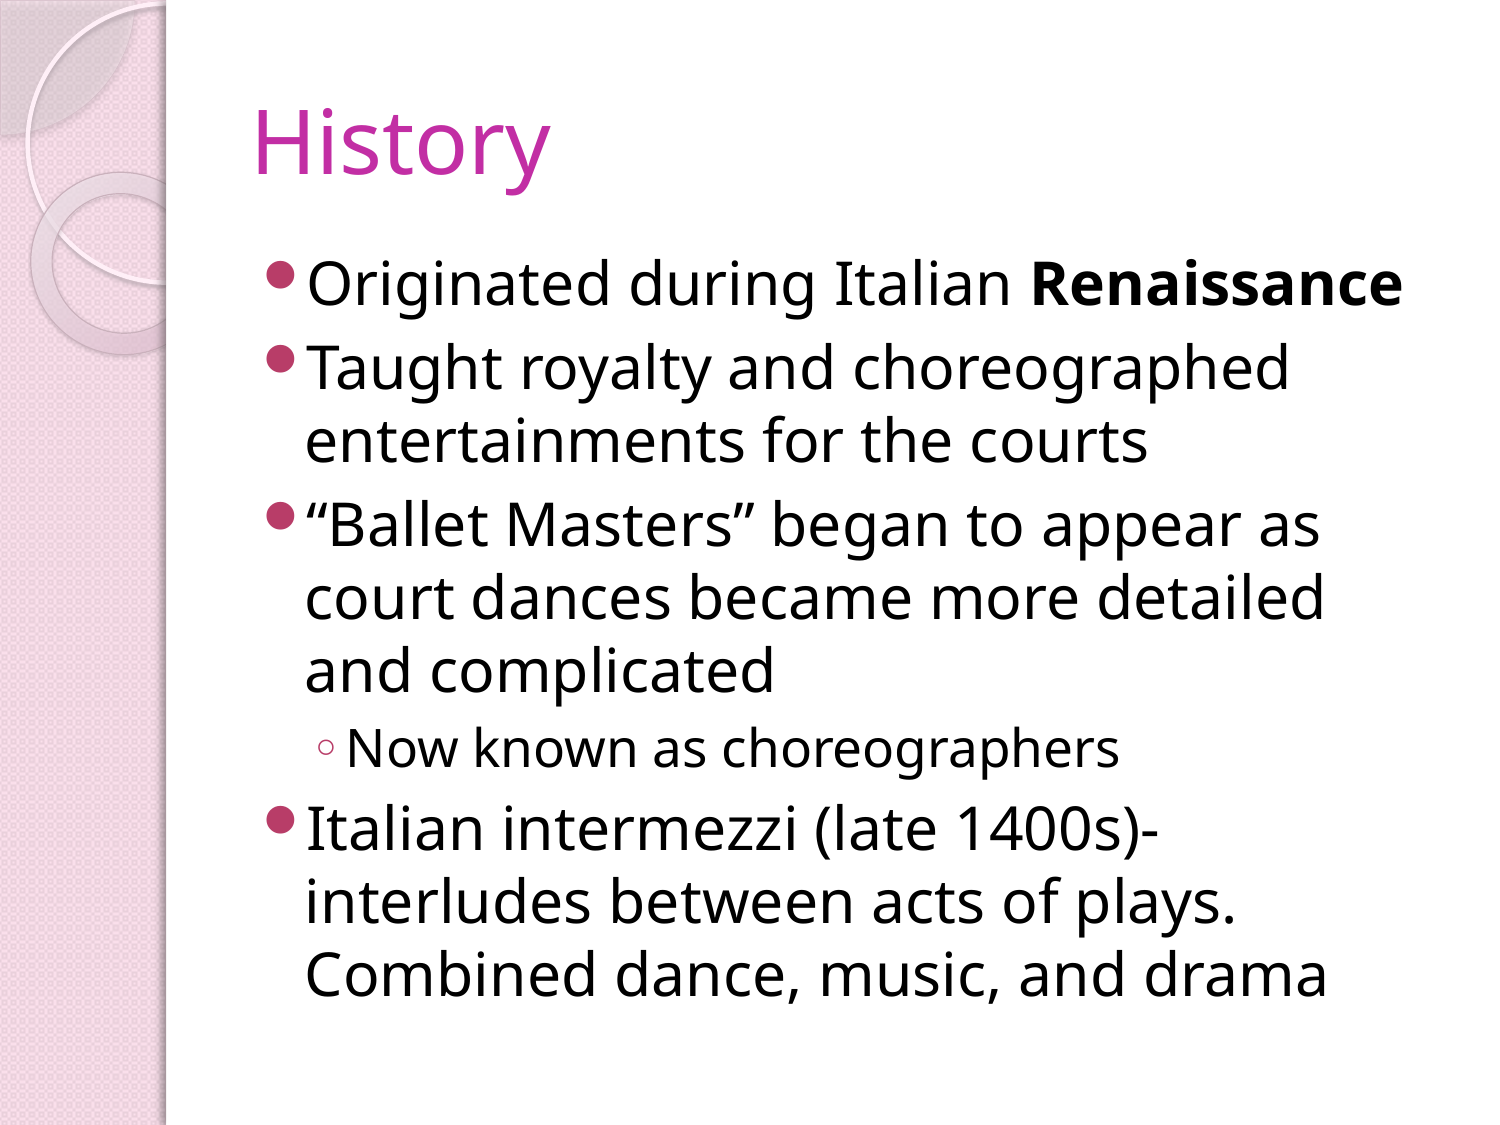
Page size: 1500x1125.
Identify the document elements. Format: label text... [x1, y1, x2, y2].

list Originated during Italian Renaissance Taught royalty and choreographed entertainments for the courts “Ballet Masters” began to appear as court dances became more detailed and complicated Now known as choreographers Italian intermezzi (late 1400s)- interludes between acts of plays. Combined dance, music, and drama [235, 237, 1466, 1025]
title History [235, 45, 1466, 233]
